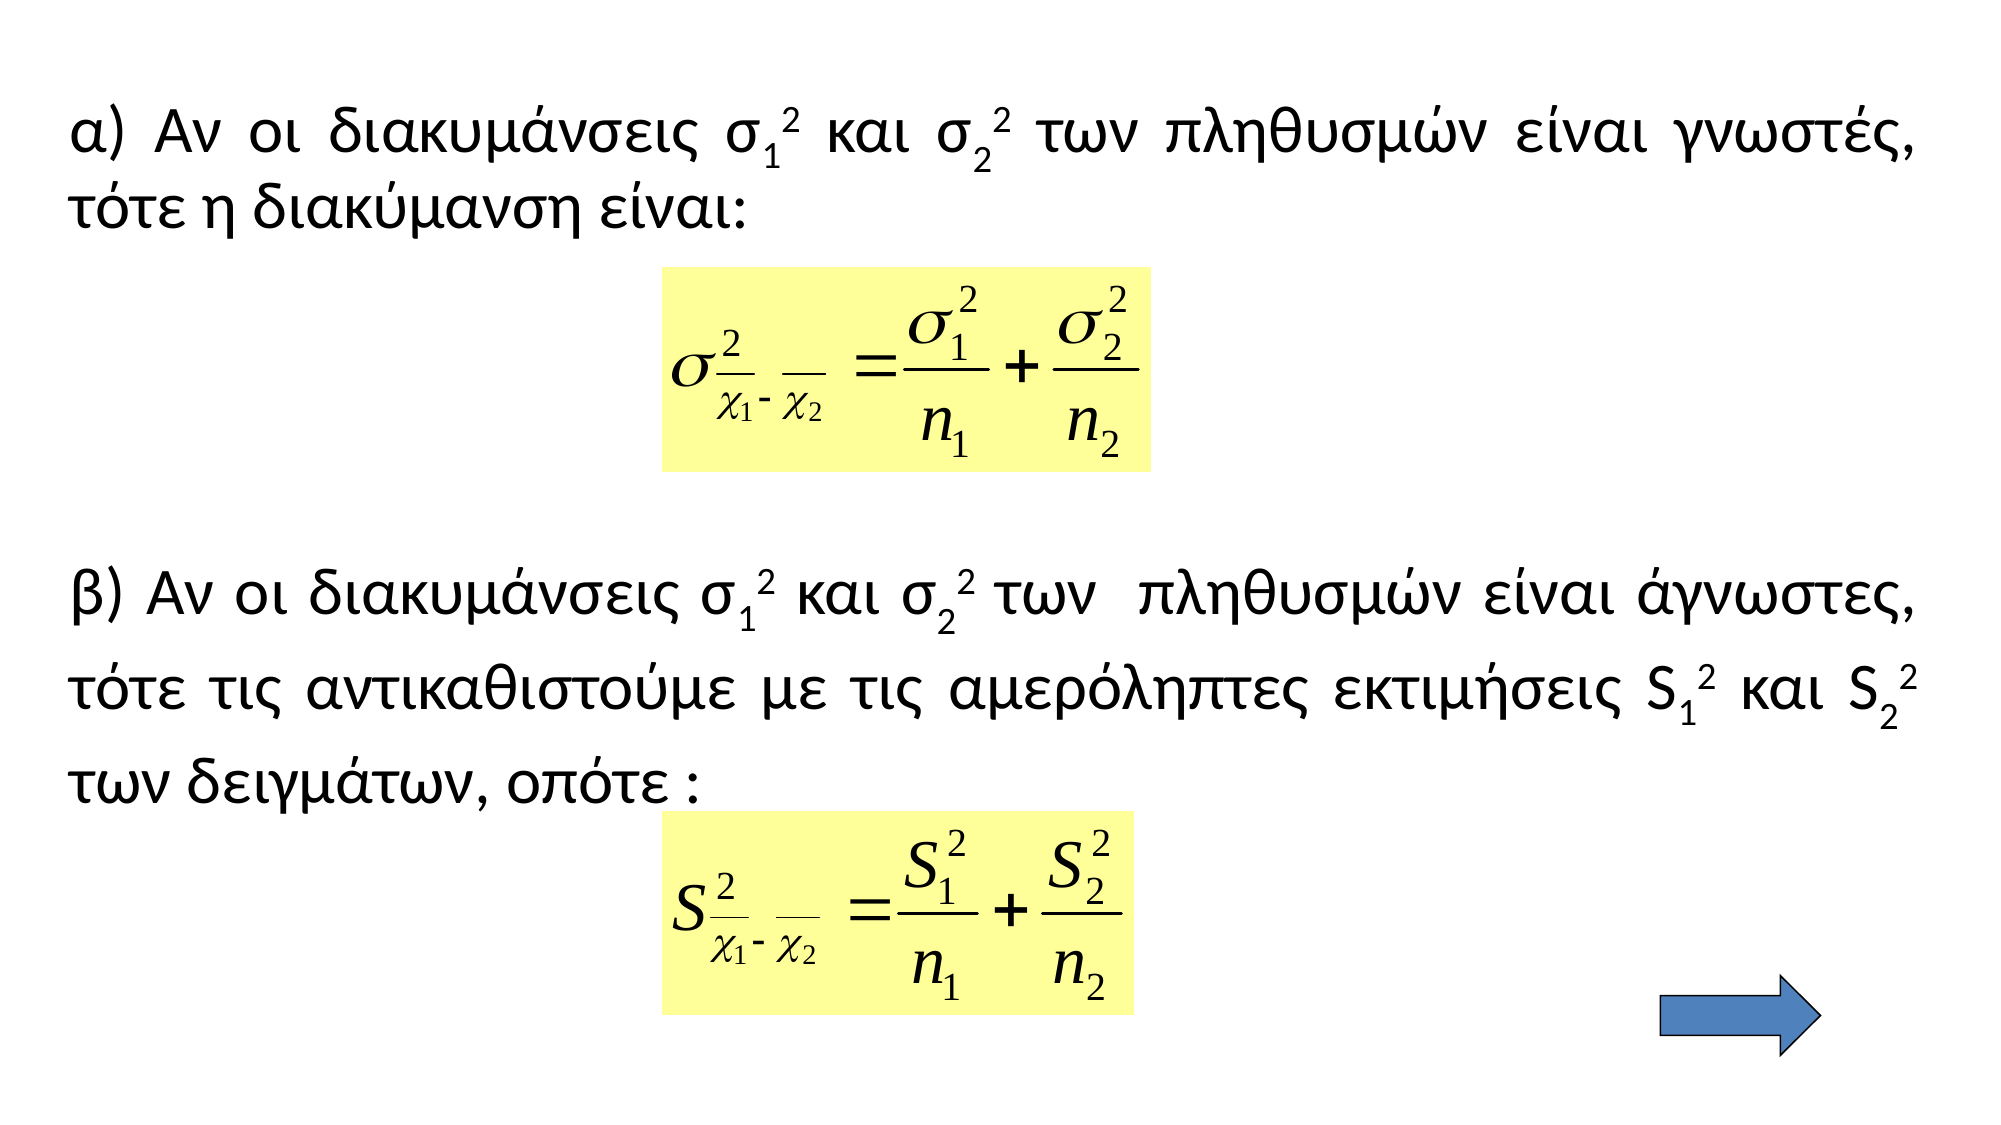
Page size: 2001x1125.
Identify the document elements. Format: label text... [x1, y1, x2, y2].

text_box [661, 266, 1152, 473]
list α) Αν οι διακυμάνσεις σ12 και σ22 των πληθυσμών είναι γνωστές, τότε η διακύμανση είναι: β) Αν οι διακυμάνσεις σ12 και σ22 των πληθυσμών είναι άγνωστες, τότε τις αντικαθιστούμε με τις αμερόληπτες εκτιμήσεις S12 και S22 των δειγμάτων, οπότε : [55, 78, 1934, 1125]
text_box [1660, 975, 1821, 1056]
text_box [661, 810, 1135, 1016]
